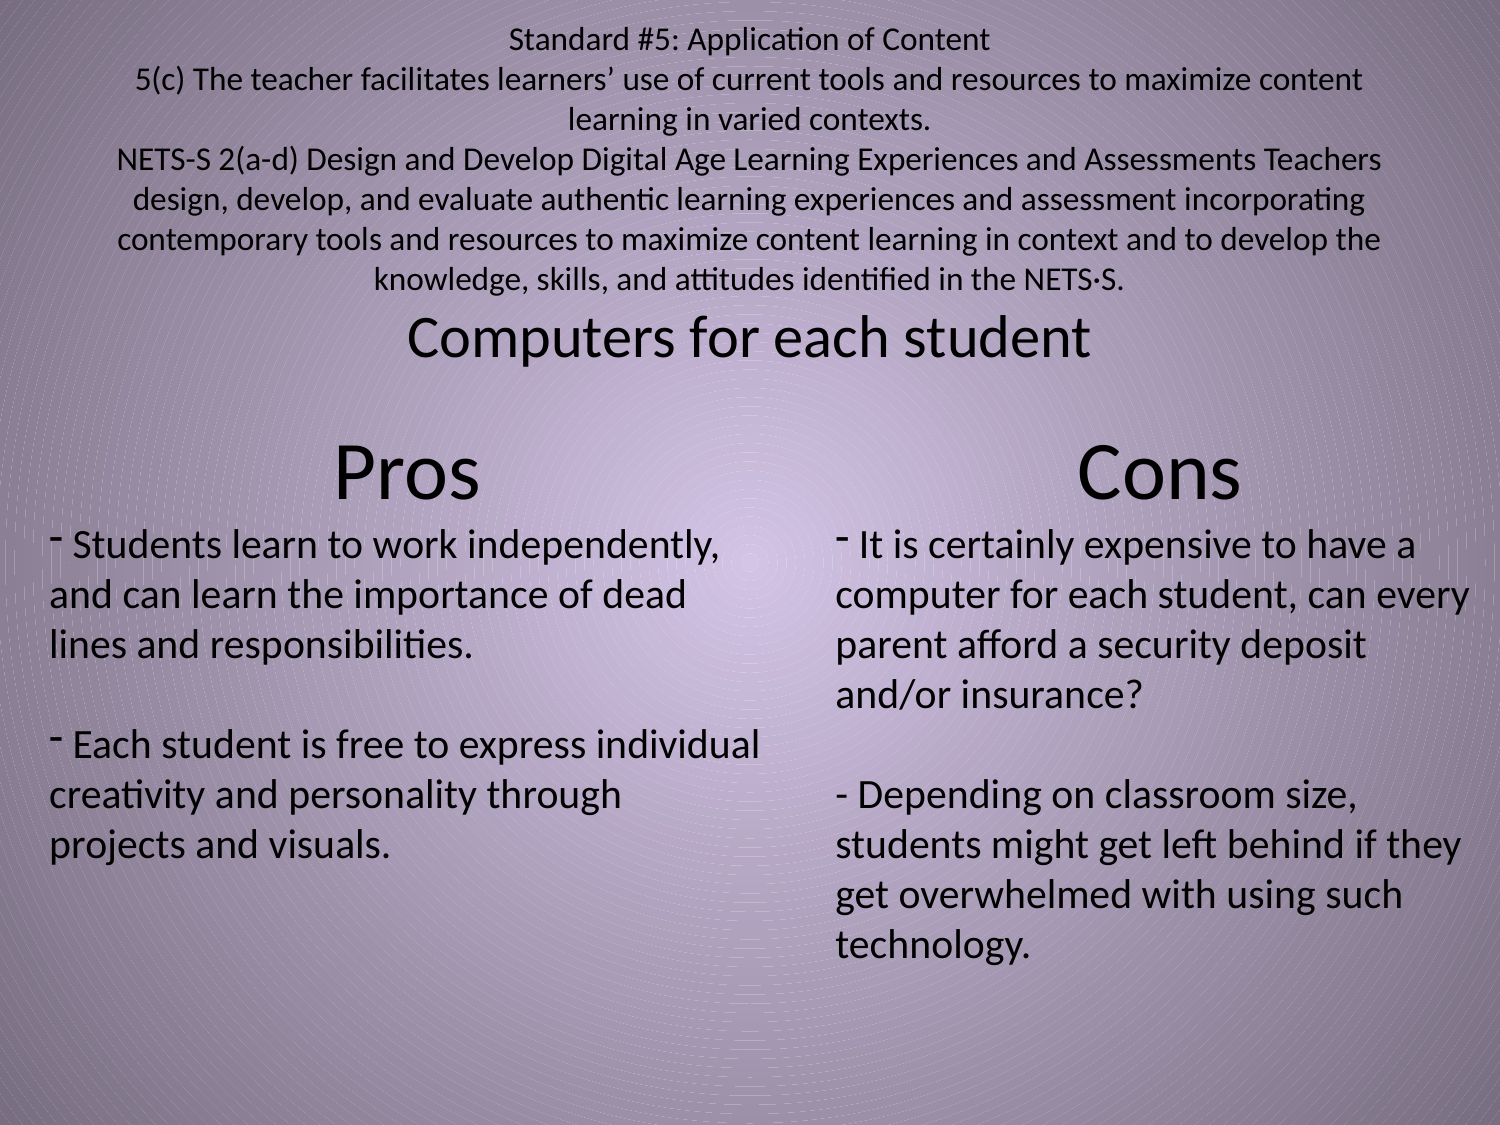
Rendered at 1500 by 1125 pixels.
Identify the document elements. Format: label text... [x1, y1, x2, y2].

title Standard #5: Application of Content 5(c) The teacher facilitates learners’ use of current tools and resources to maximize content learning in varied contexts. NETS-S 2(a-d) Design and Develop Digital Age Learning Experiences and Assessments Teachers design, develop, and evaluate authentic learning experiences and assessment incorporating contemporary tools and resources to maximize content learning in context and to develop the knowledge, skills, and attitudes identified in the NETS·S. Computers for each student [75, 99, 1425, 288]
text_box Pros Students learn to work independently, and can learn the importance of dead lines and responsibilities. Each student is free to express individual creativity and personality through projects and visuals. [34, 409, 781, 924]
text_box Cons It is certainly expensive to have a computer for each student, can every parent afford a security deposit and/or insurance? - Depending on classroom size, students might get left behind if they get overwhelmed with using such technology. [820, 409, 1500, 1024]
